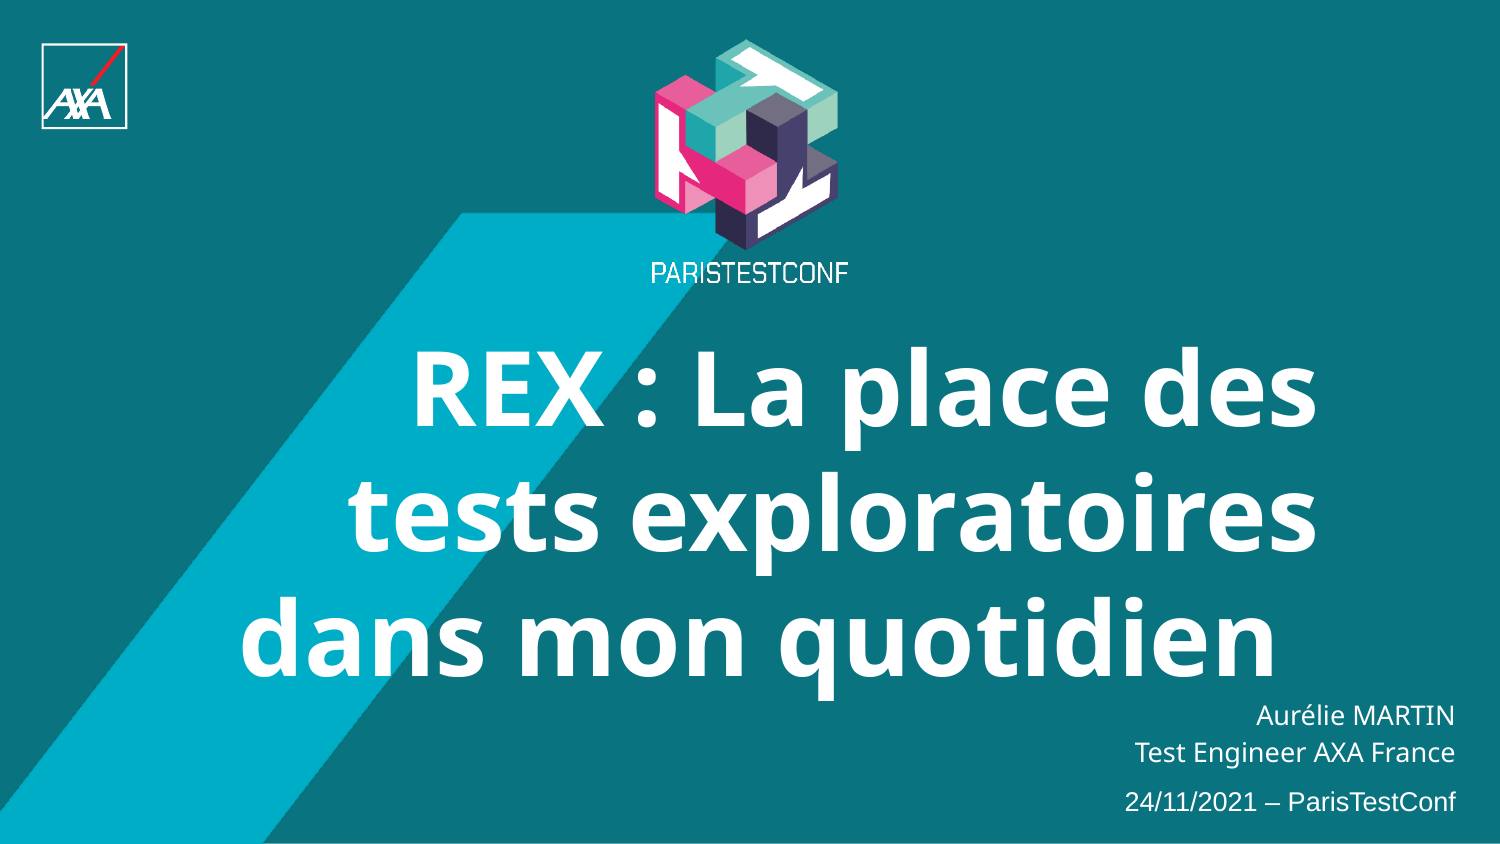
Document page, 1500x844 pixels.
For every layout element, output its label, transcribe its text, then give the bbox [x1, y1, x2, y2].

subtitle 24/11/2021 – ParisTestConf [1026, 784, 1469, 824]
list Aurélie MARTIN Test Engineer AXA France [1026, 682, 1469, 784]
picture [0, 39, 848, 844]
title REX : La place des tests exploratoires dans mon quotidien [225, 315, 1481, 683]
